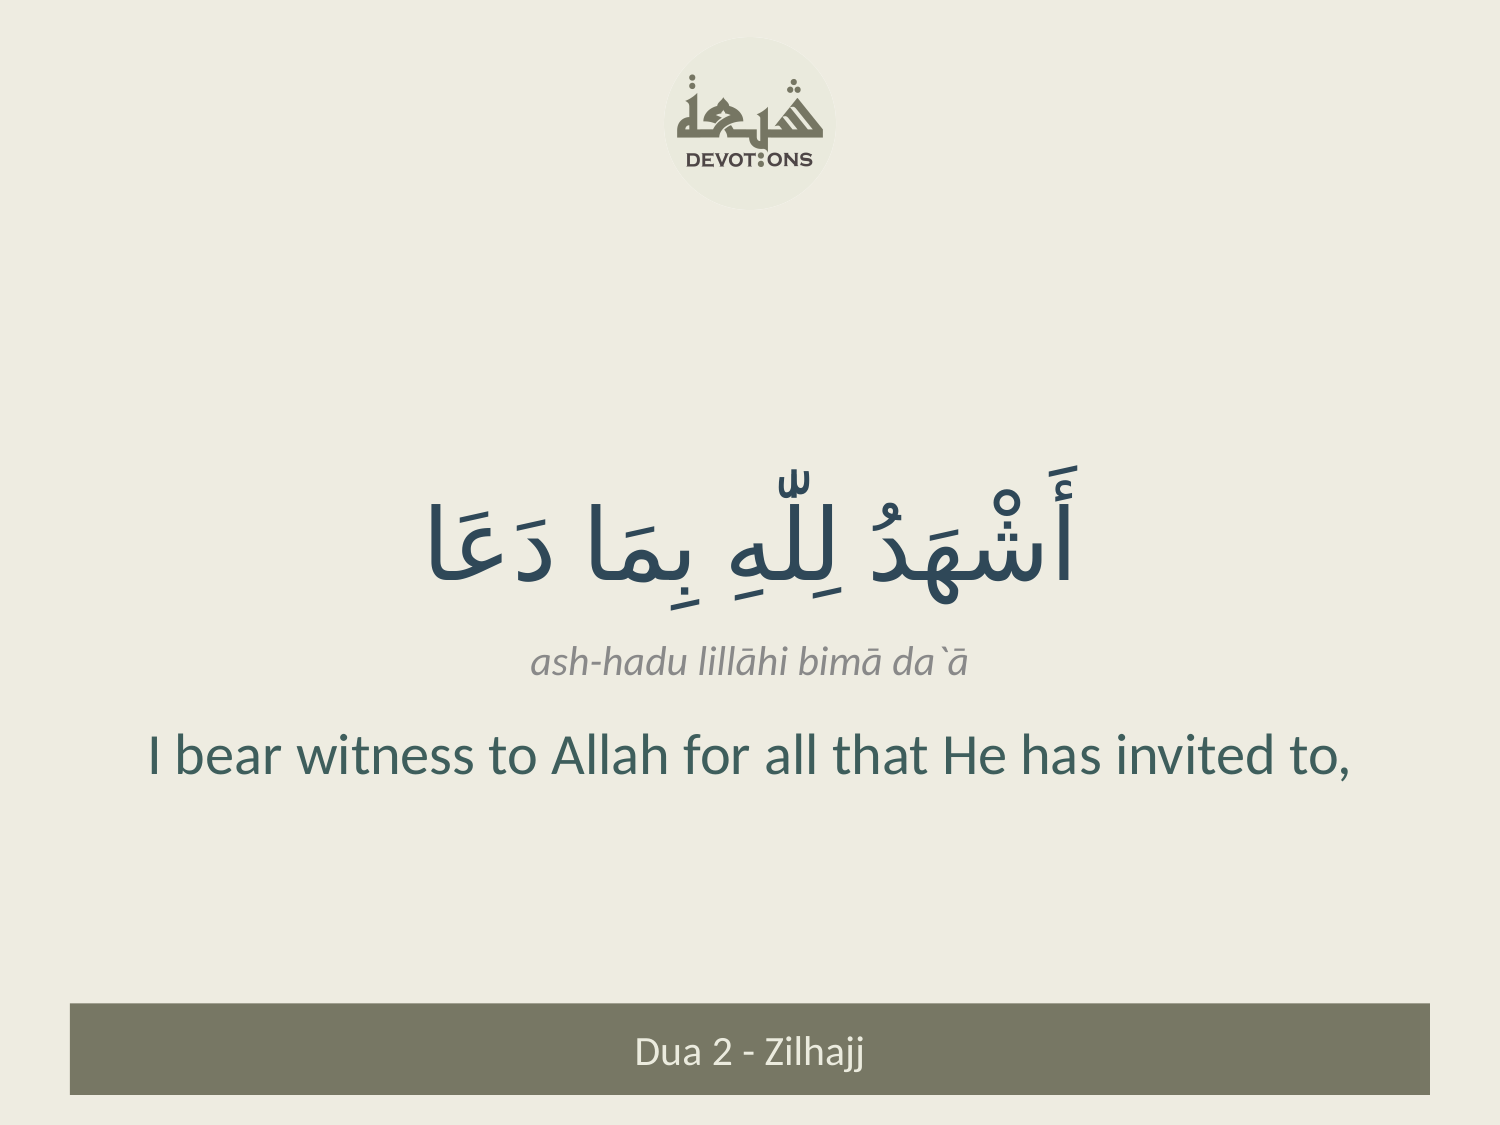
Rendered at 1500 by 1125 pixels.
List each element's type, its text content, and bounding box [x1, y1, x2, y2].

list Dua 2 - Zilhajj [69, 1003, 1430, 1095]
list أَشْهَدُ لِلّٰهِ بِمَا دَعَا ash-hadu lillāhi bimā da`ā I bear witness to Allah for all that He has invited to, [69, 203, 1430, 1003]
picture [656, 29, 844, 203]
